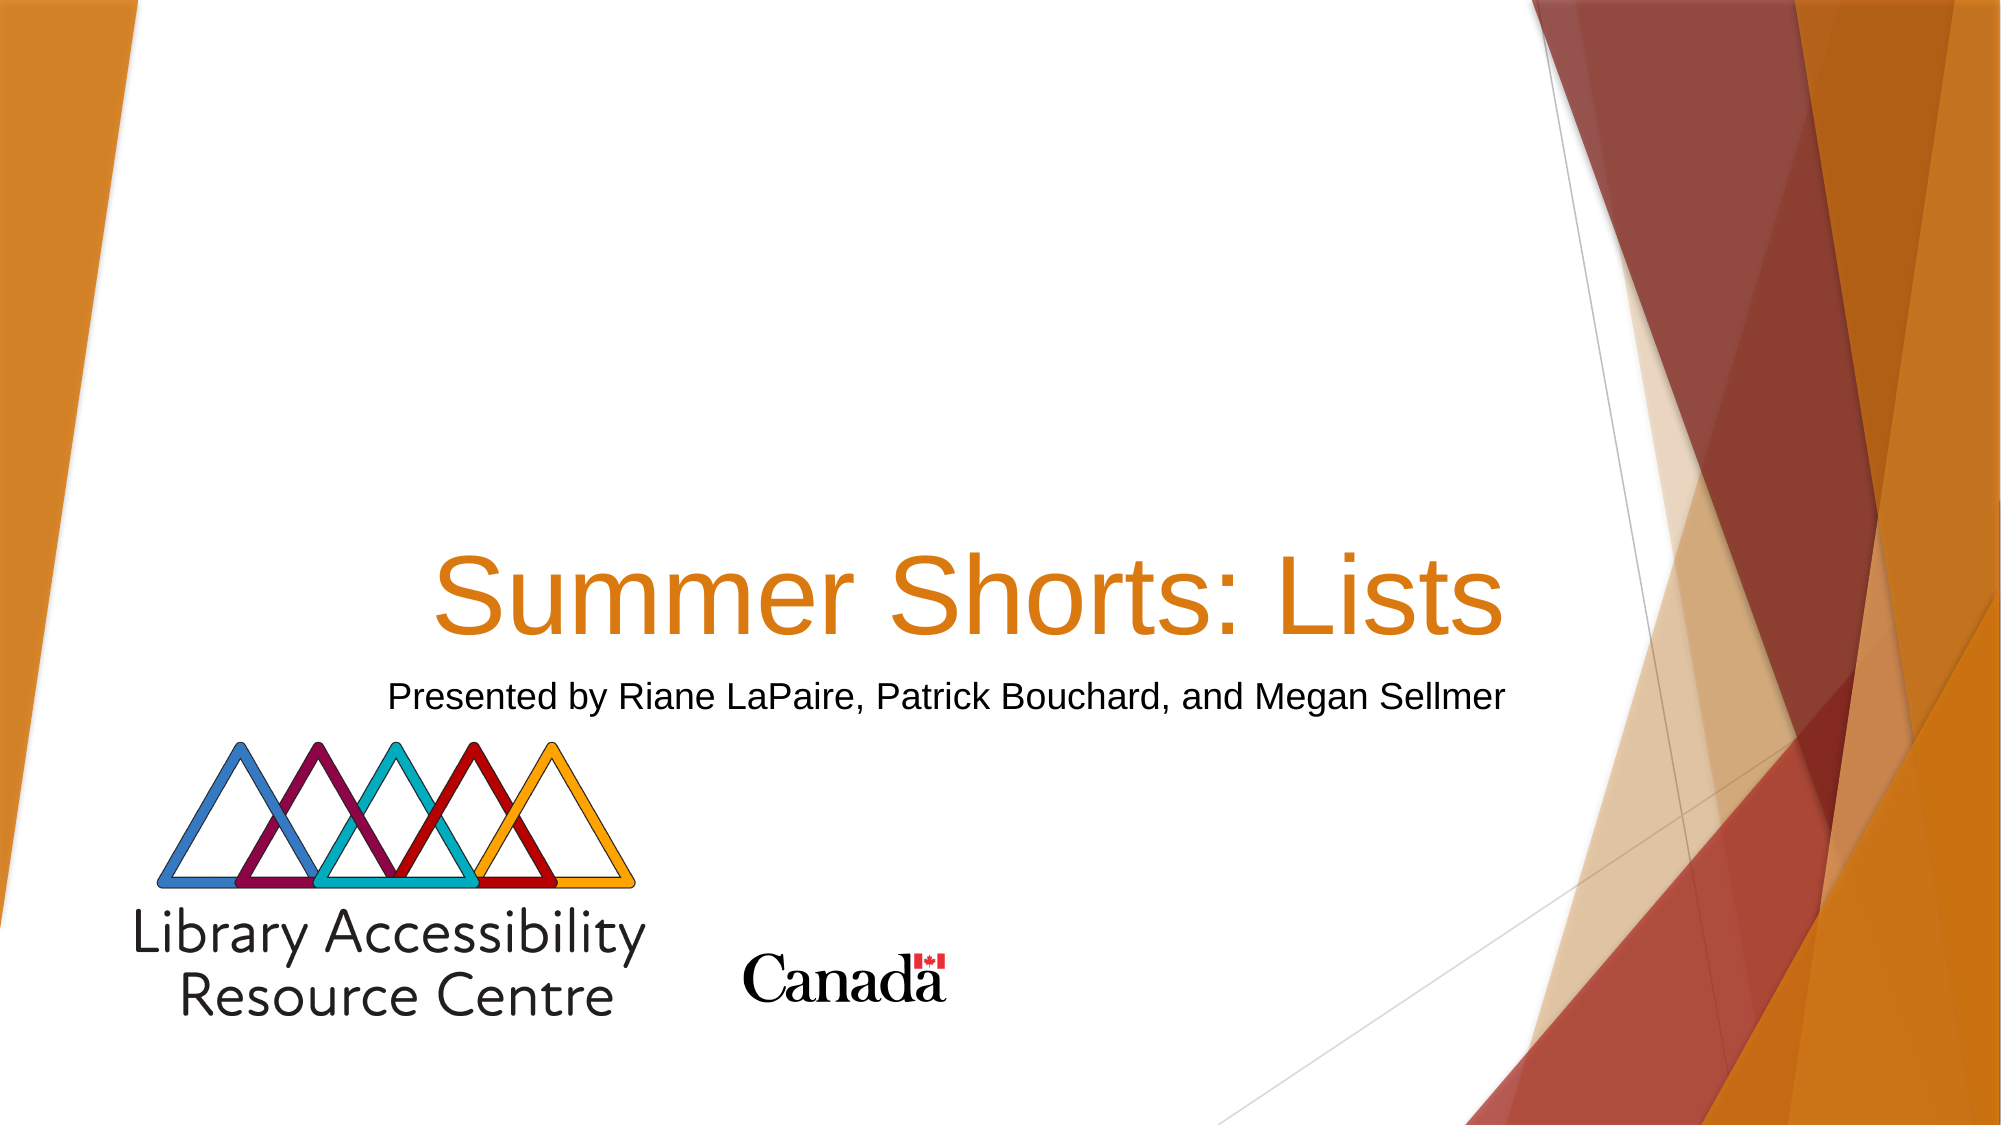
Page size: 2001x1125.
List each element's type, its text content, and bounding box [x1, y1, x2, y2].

subtitle Presented by Riane LaPaire, Patrick Bouchard, and Megan Sellmer [247, 664, 1522, 845]
title Summer Shorts: Lists [247, 394, 1522, 664]
picture [38, 529, 956, 1125]
